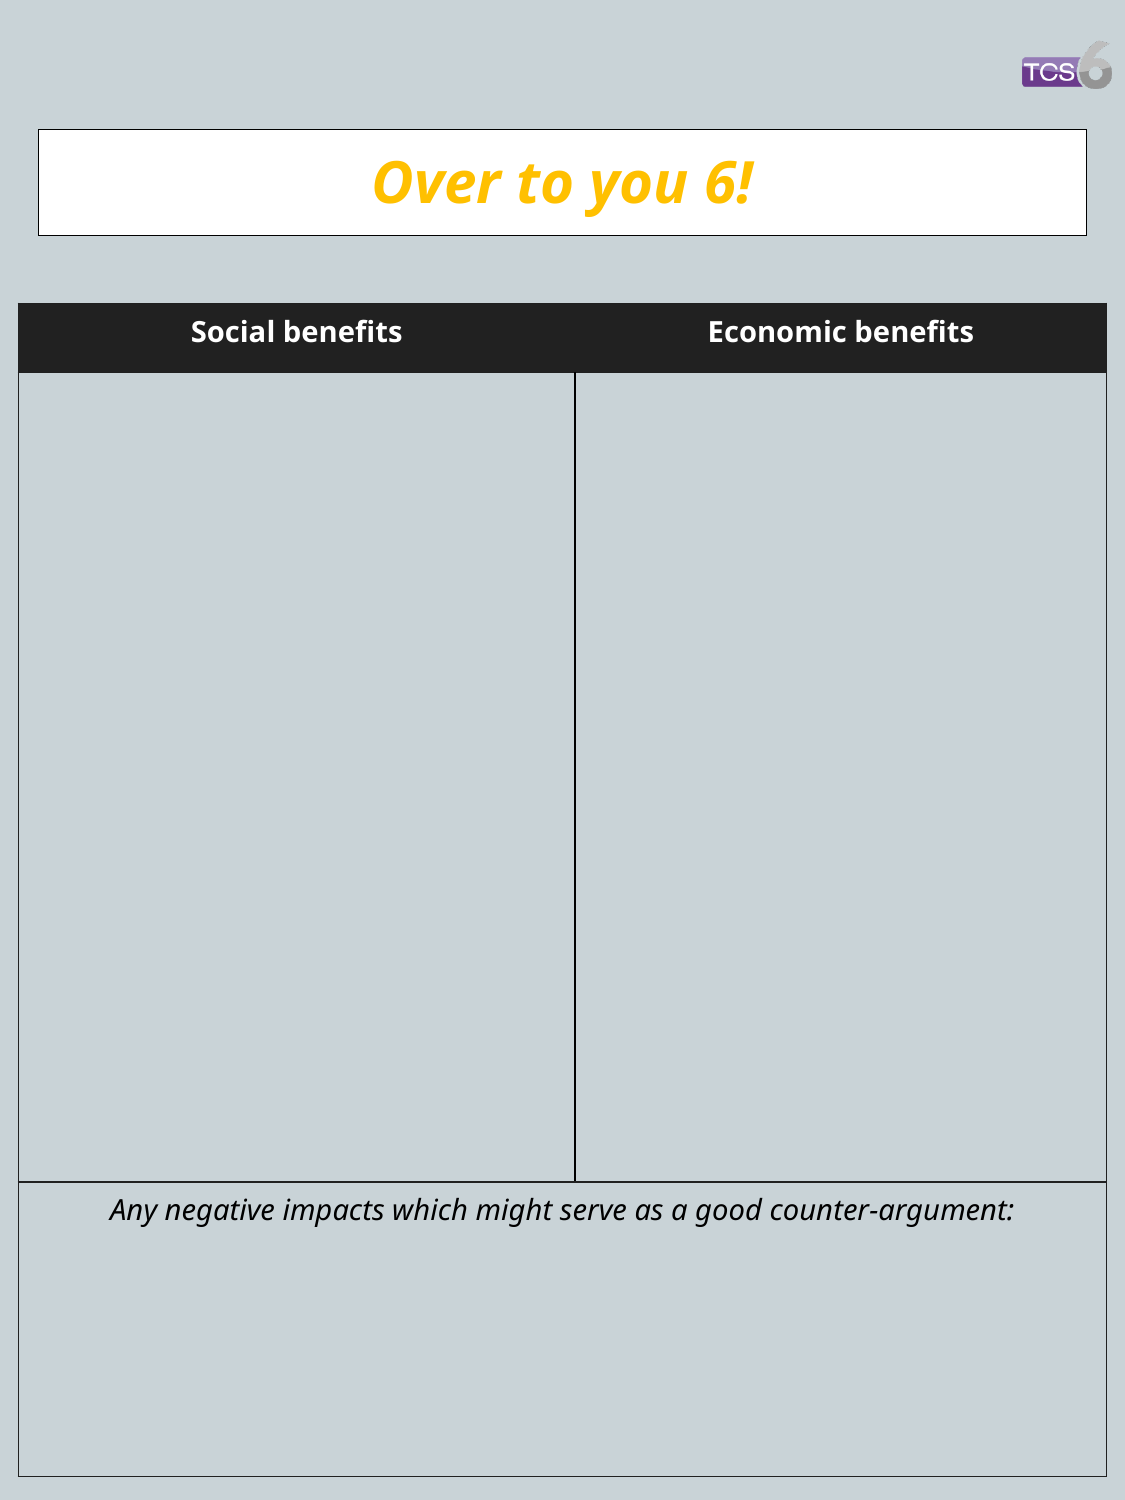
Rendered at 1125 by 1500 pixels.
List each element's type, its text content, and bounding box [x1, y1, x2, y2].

table_cell [19, 373, 574, 1181]
table_cell [576, 373, 1106, 1181]
table_header Social benefits [19, 304, 575, 372]
table_header Economic benefits [575, 304, 1106, 372]
title Over to you 6! [38, 129, 1087, 236]
table_cell Any negative impacts which might serve as a good counter-argument: [19, 1183, 1106, 1476]
picture [1022, 40, 1112, 90]
